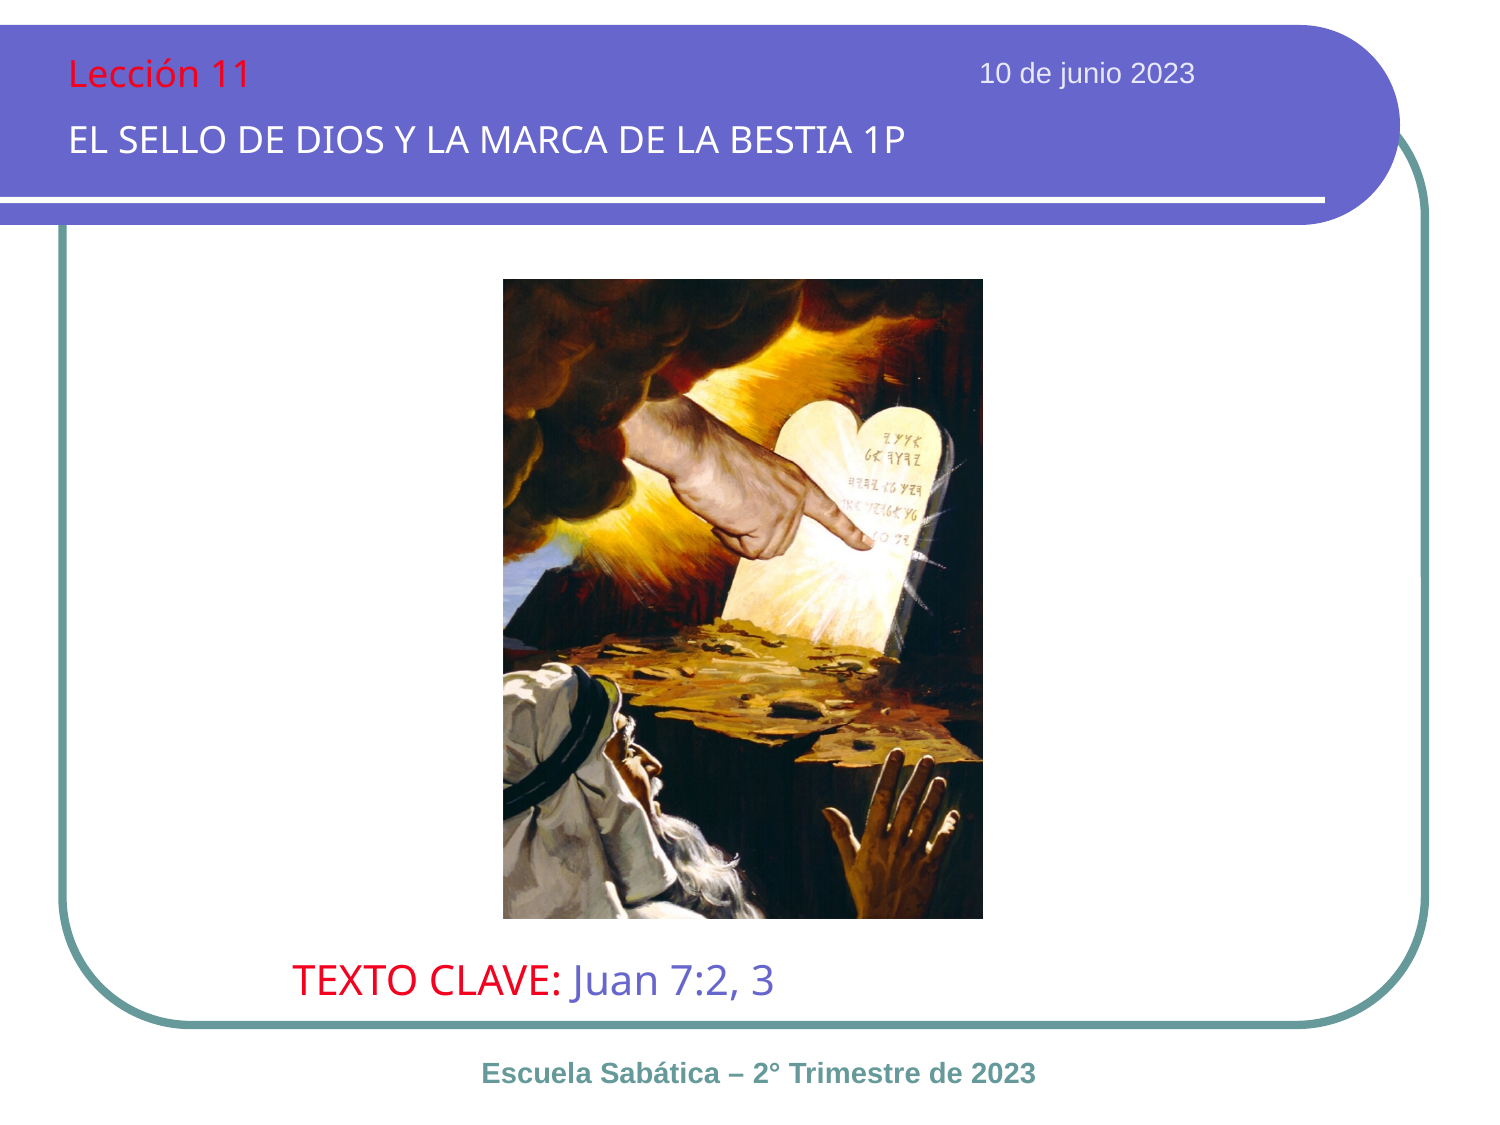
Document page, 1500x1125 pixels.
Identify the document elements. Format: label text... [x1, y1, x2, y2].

text_box TEXTO CLAVE: Juan 7:2, 3 [277, 946, 1211, 1012]
picture [503, 278, 984, 920]
text_box EL SELLO DE DIOS Y LA MARCA DE LA BESTIA 1P [53, 108, 1322, 169]
text_box Lección 11 [53, 42, 313, 103]
text_box Escuela Sabática – 2° Trimestre de 2023 [335, 1046, 1183, 1097]
text_box 10 de junio 2023 [796, 46, 1211, 97]
